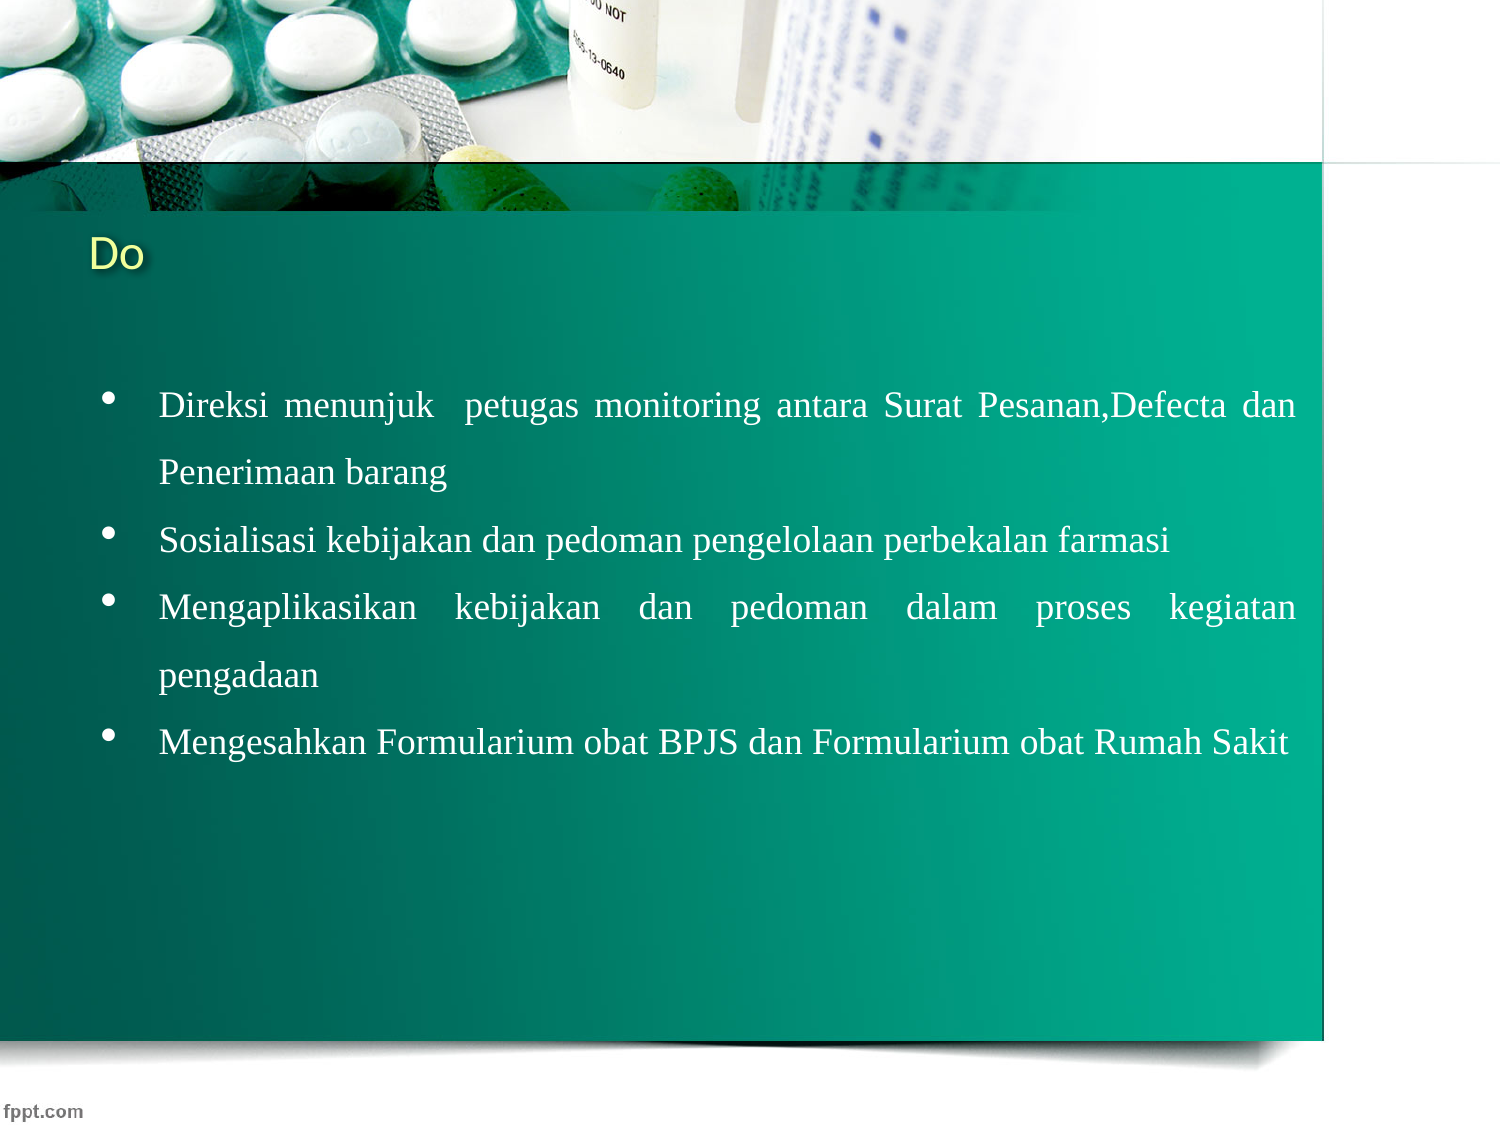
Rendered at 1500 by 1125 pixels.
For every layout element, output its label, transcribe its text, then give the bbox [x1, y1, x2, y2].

text_box Direksi menunjuk petugas monitoring antara Surat Pesanan,Defecta dan Penerimaan barang Sosialisasi kebijakan dan pedoman pengelolaan perbekalan farmasi Mengaplikasikan kebijakan dan pedoman dalam proses kegiatan pengadaan Mengesahkan Formularium obat BPJS dan Formularium obat Rumah Sakit [87, 349, 1313, 815]
picture [0, 0, 1500, 1125]
title Do [73, 211, 1424, 287]
